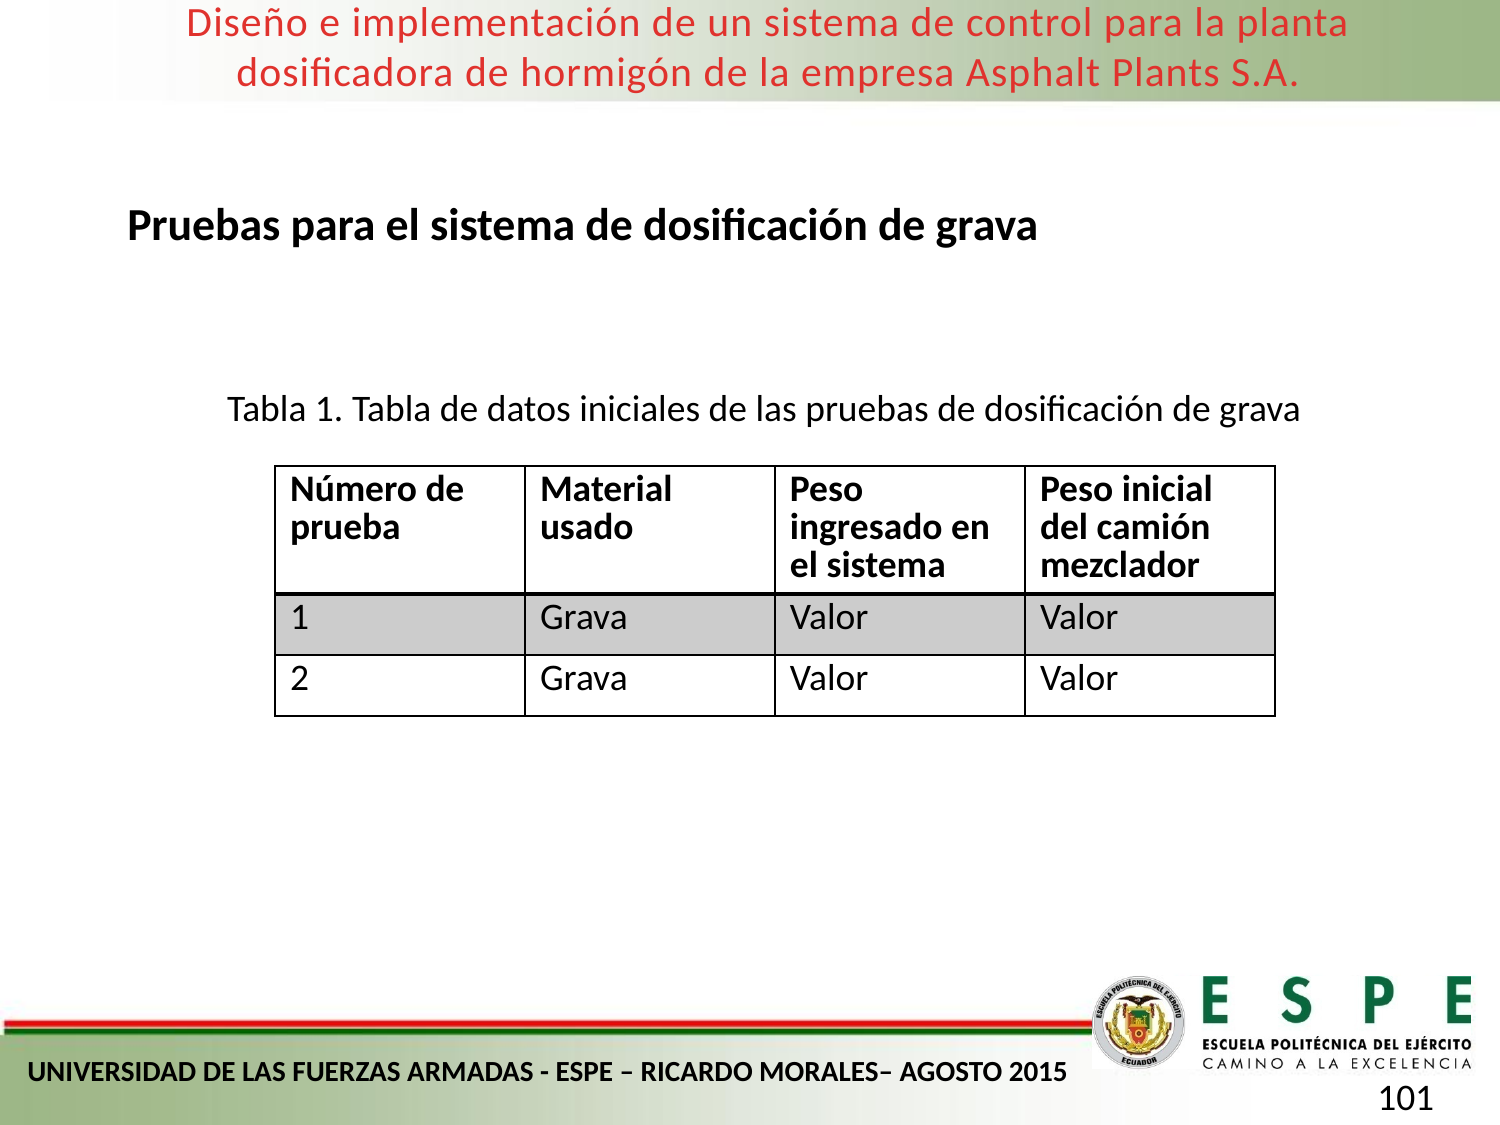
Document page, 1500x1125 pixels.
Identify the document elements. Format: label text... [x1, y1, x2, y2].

table_header Peso ingresado en el sistema [776, 467, 1024, 592]
table_cell Grava [526, 596, 774, 654]
picture [0, 0, 1500, 1125]
table_cell Valor [1026, 596, 1274, 654]
slide_number 101 [1362, 1065, 1450, 1125]
table_header Material usado [526, 467, 774, 592]
text_box Tabla 1. Tabla de datos iniciales de las pruebas de dosificación de grava [212, 376, 1338, 437]
text_box Diseño e implementación de un sistema de control para la planta dosificadora de hormigón de la empresa Asphalt Plants S.A. [75, 0, 1463, 125]
table_cell Valor [776, 656, 1024, 715]
table_header Peso inicial del camión mezclador [1026, 467, 1274, 592]
text_box Pruebas para el sistema de dosificación de grava [112, 187, 1263, 258]
table_cell Grava [526, 656, 774, 715]
table_header Número de prueba [276, 467, 524, 592]
footer UNIVERSIDAD DE LAS FUERZAS ARMADAS - ESPE – RICARDO MORALES– AGOSTO 2015 [12, 1044, 1185, 1125]
table_cell 2 [276, 656, 524, 715]
table_cell Valor [776, 596, 1024, 654]
table_cell 1 [276, 596, 524, 654]
table_cell Valor [1026, 656, 1274, 715]
